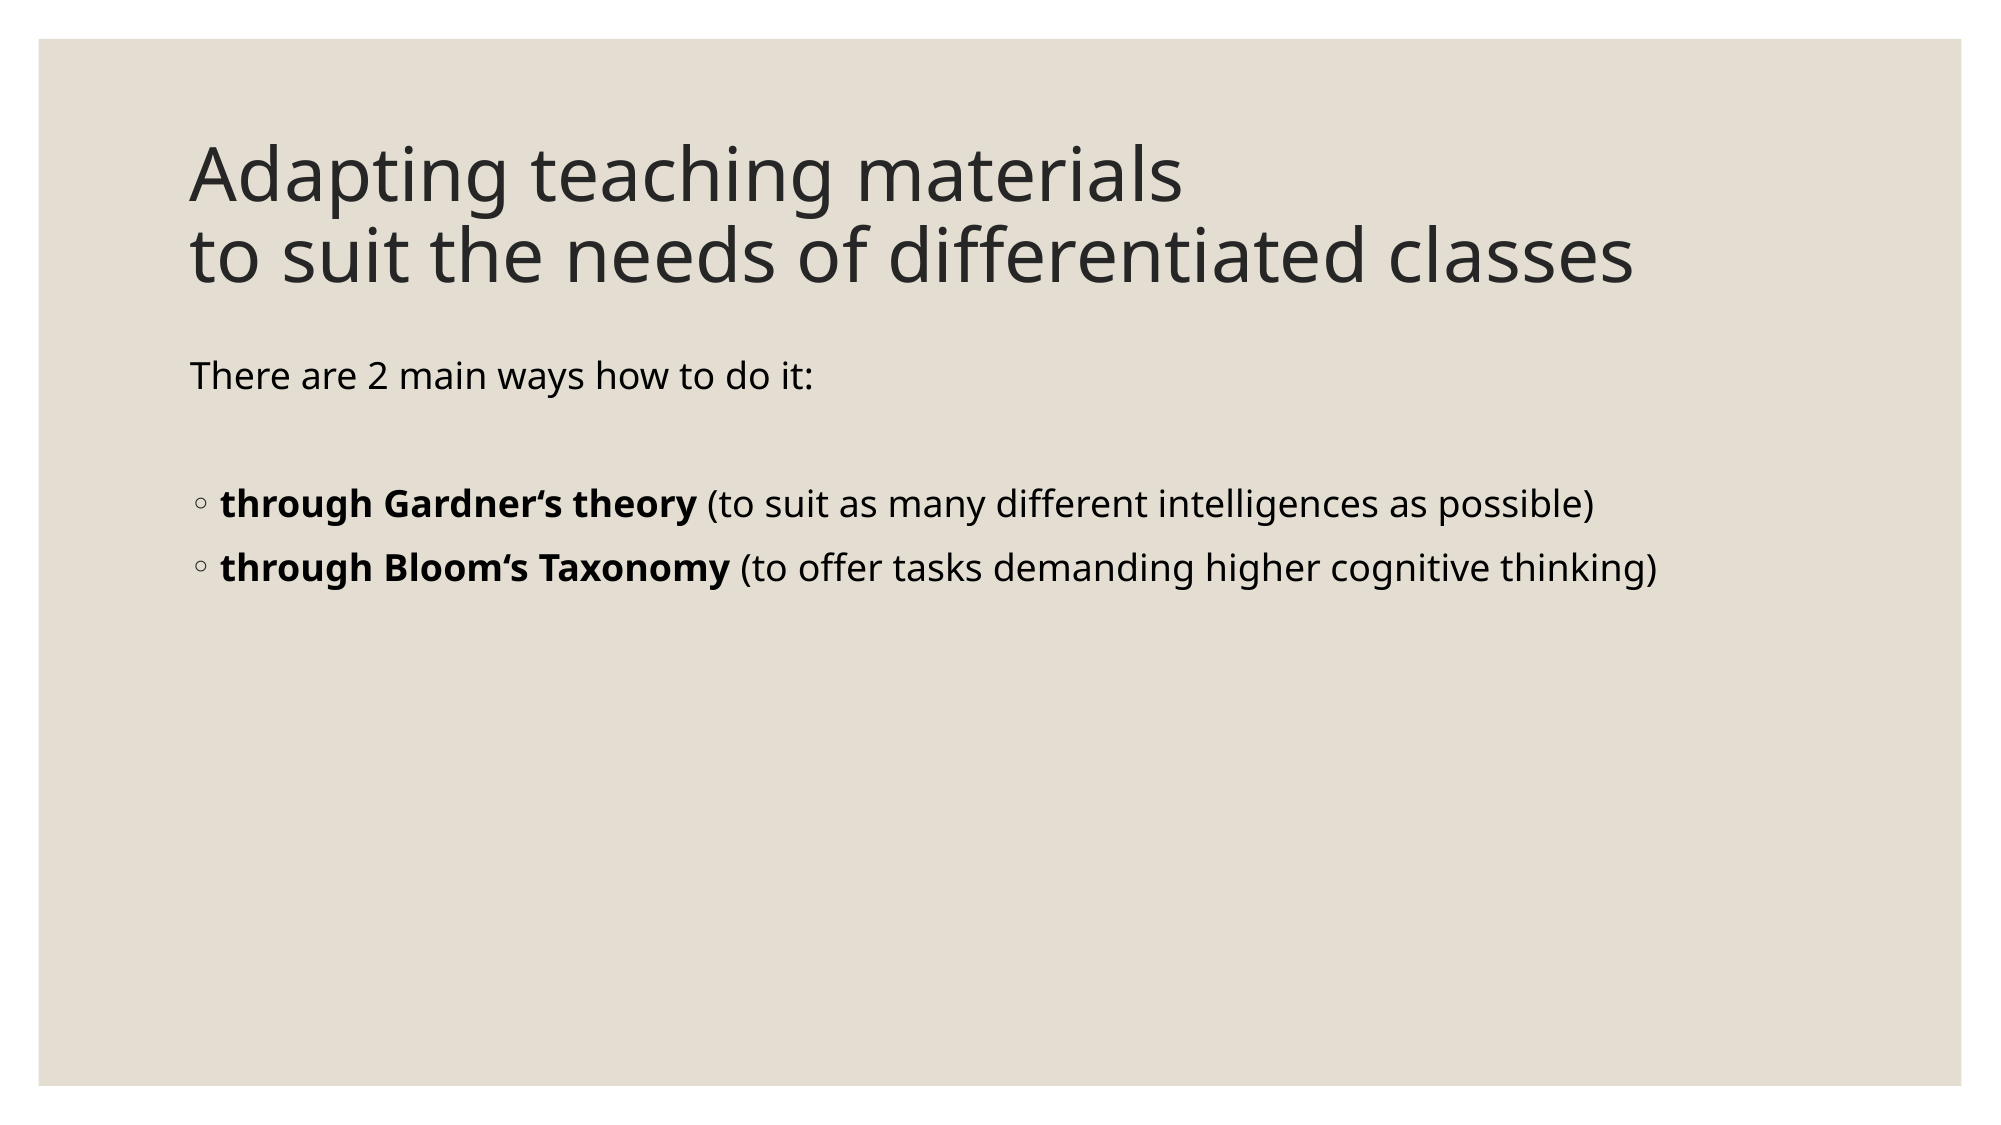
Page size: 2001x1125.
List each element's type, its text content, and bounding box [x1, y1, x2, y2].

title Adapting teaching materials to suit the needs of differentiated classes [174, 105, 1825, 331]
list There are 2 main ways how to do it: through Gardner‘s theory (to suit as many different intelligences as possible) through Bloom‘s Taxonomy (to offer tasks demanding higher cognitive thinking) [174, 345, 1825, 990]
